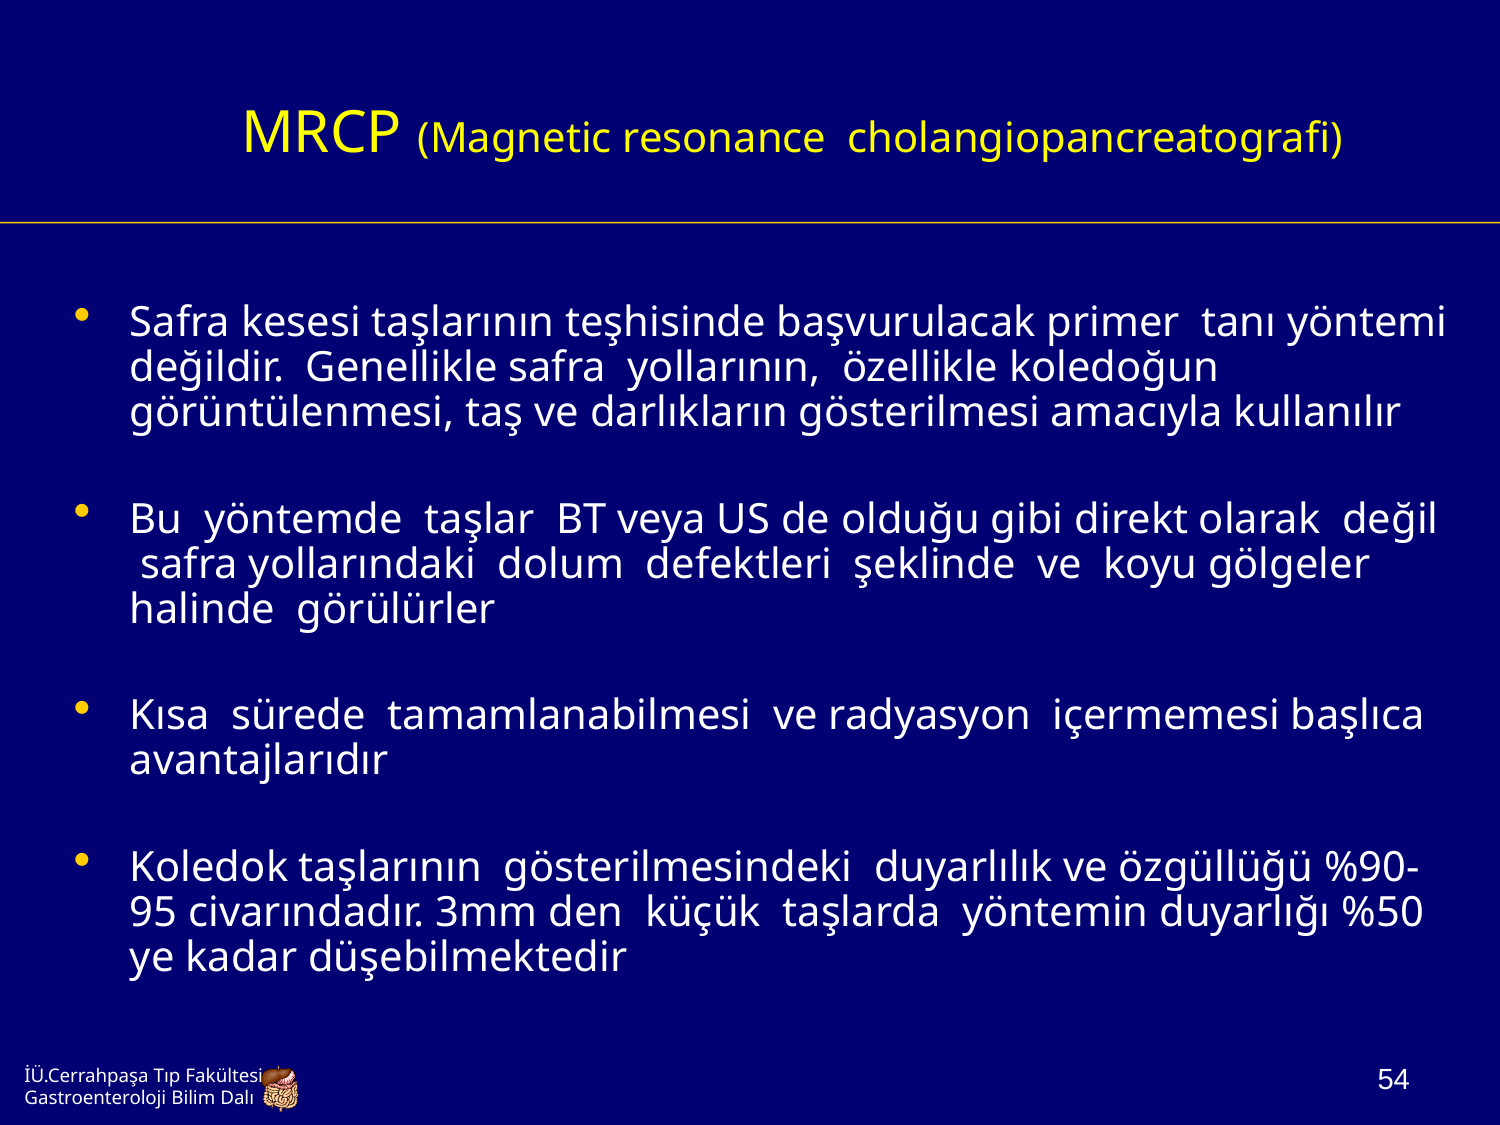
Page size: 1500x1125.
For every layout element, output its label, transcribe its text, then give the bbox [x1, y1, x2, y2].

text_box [9, 1056, 448, 1117]
title MRCP (Magnetic resonance cholangiopancreatografi) [116, 46, 1468, 212]
slide_number 54 [1074, 1024, 1426, 1103]
list Safra kesesi taşlarının teşhisinde başvurulacak primer tanı yöntemi değildir. Genellikle safra yollarının, özellikle koledoğun görüntülenmesi, taş ve darlıkların gösterilmesi amacıyla kullanılır Bu yöntemde taşlar BT veya US de olduğu gibi direkt olarak değil safra yollarındaki dolum defektleri şeklinde ve koyu gölgeler halinde görülürler Kısa sürede tamamlanabilmesi ve radyasyon içermemesi başlıca avantajlarıdır Koledok taşlarının gösterilmesindeki duyarlılık ve özgüllüğü %90-95 civarındadır. 3mm den küçük taşlarda yöntemin duyarlığı %50 ye kadar düşebilmektedir [58, 292, 1466, 1036]
